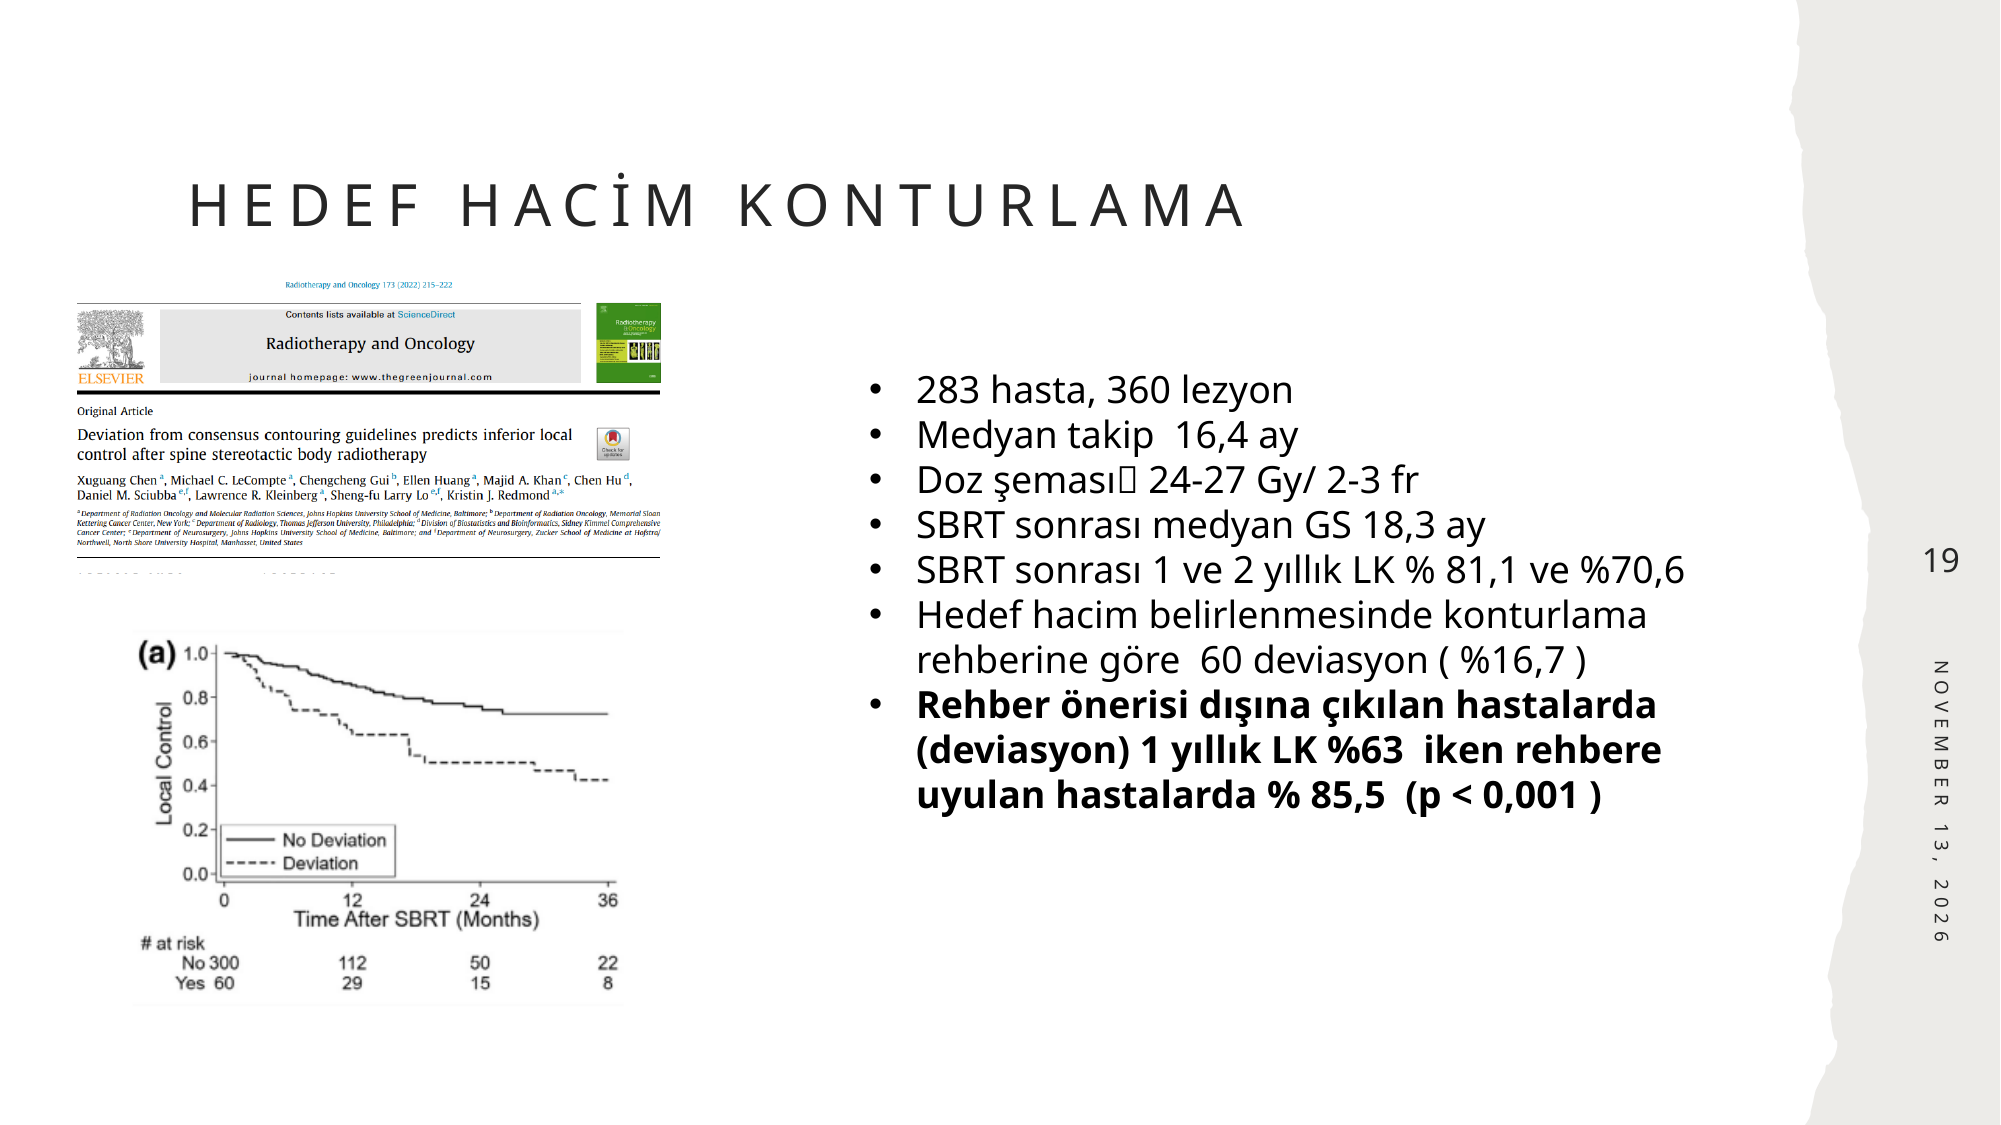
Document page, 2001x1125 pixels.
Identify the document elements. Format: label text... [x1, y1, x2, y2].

picture [1789, 0, 2000, 1125]
slide_number 19 [1896, 514, 1986, 610]
title Hedef hacim konturlama [172, 99, 1782, 300]
picture [54, 609, 624, 1017]
text_box 283 hasta, 360 lezyon Medyan takip 16,4 ay Doz şeması 24-27 Gy/ 2-3 fr SBRT sonrası medyan GS 18,3 ay SBRT sonrası 1 ve 2 yıllık LK % 81,1 ve %70,6 Hedef hacim belirlenmesinde konturlama rehberine göre 60 deviasyon ( %16,7 ) Rehber önerisi dışına çıkılan hastalarda (deviasyon) 1 yıllık LK %63 iken rehbere uyulan hastalarda % 85,5 (p < 0,001 ) [854, 358, 1782, 869]
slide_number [1910, 645, 1971, 1080]
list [54, 267, 686, 574]
